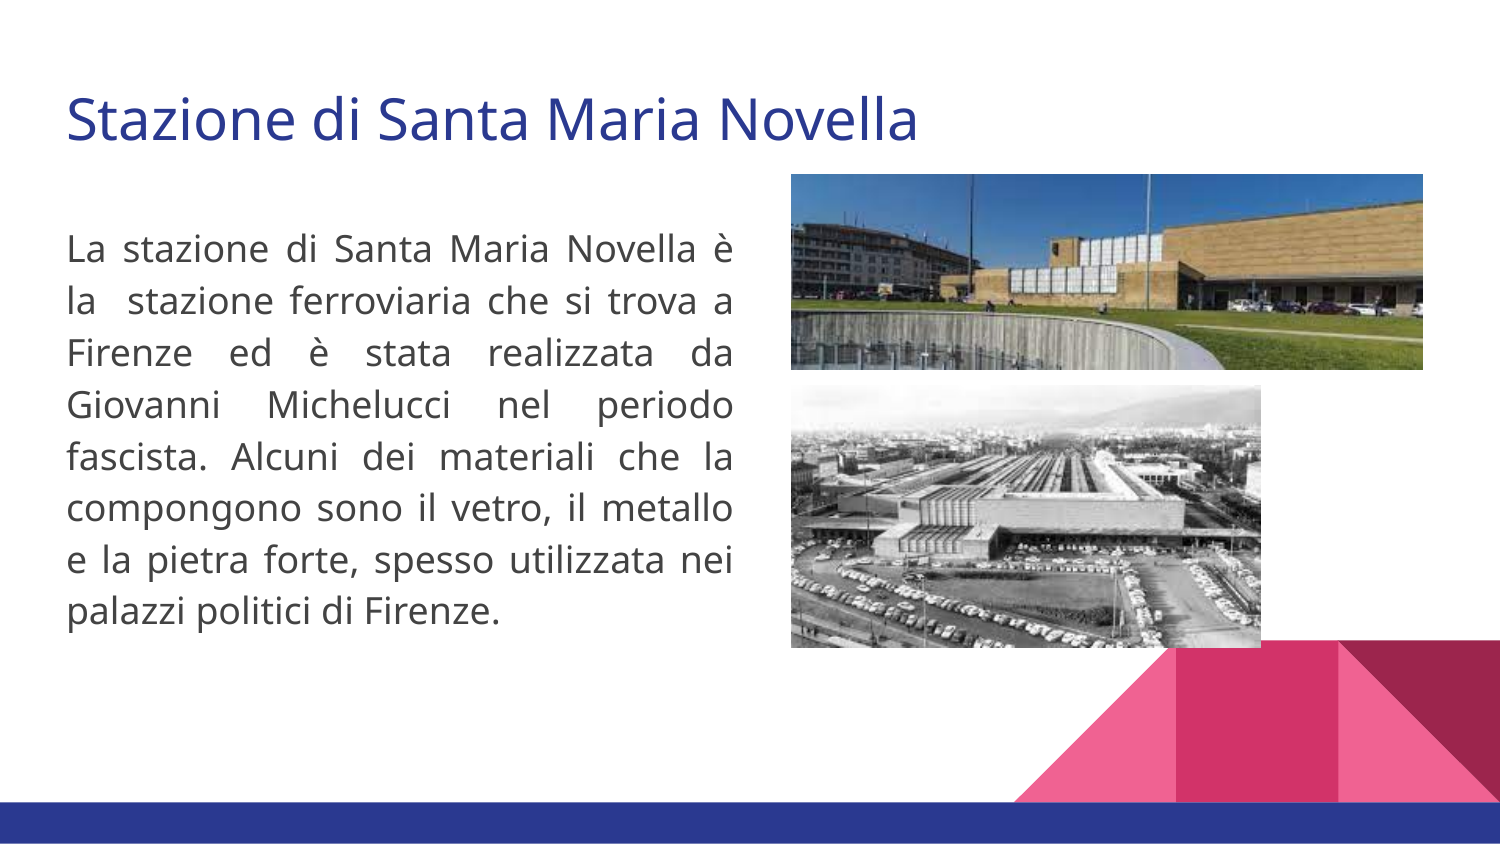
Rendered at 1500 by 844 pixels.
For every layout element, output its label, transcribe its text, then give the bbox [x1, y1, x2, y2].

picture [791, 174, 1424, 371]
title Stazione di Santa Maria Novella [51, 67, 1449, 167]
list La stazione di Santa Maria Novella è la stazione ferroviaria che si trova a Firenze ed è stata realizzata da Giovanni Michelucci nel periodo fascista. Alcuni dei materiali che la compongono sono il vetro, il metallo e la pietra forte, spesso utilizzata nei palazzi politici di Firenze. [51, 203, 750, 752]
picture [791, 385, 1261, 649]
